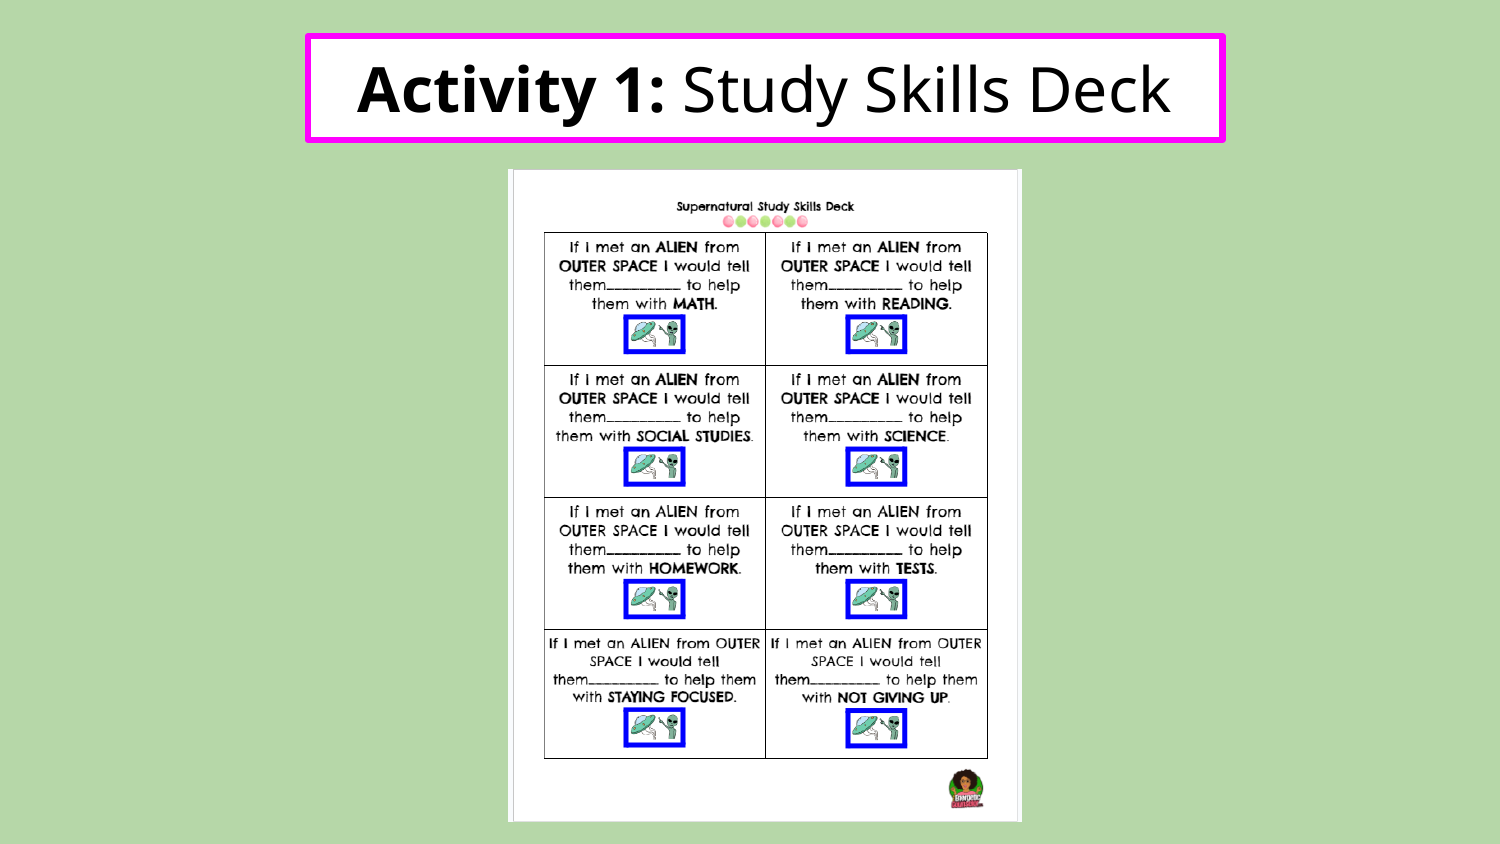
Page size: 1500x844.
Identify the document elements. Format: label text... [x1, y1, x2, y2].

picture [508, 169, 1023, 823]
text_box Activity 1: Study Skills Deck [307, 36, 1223, 140]
